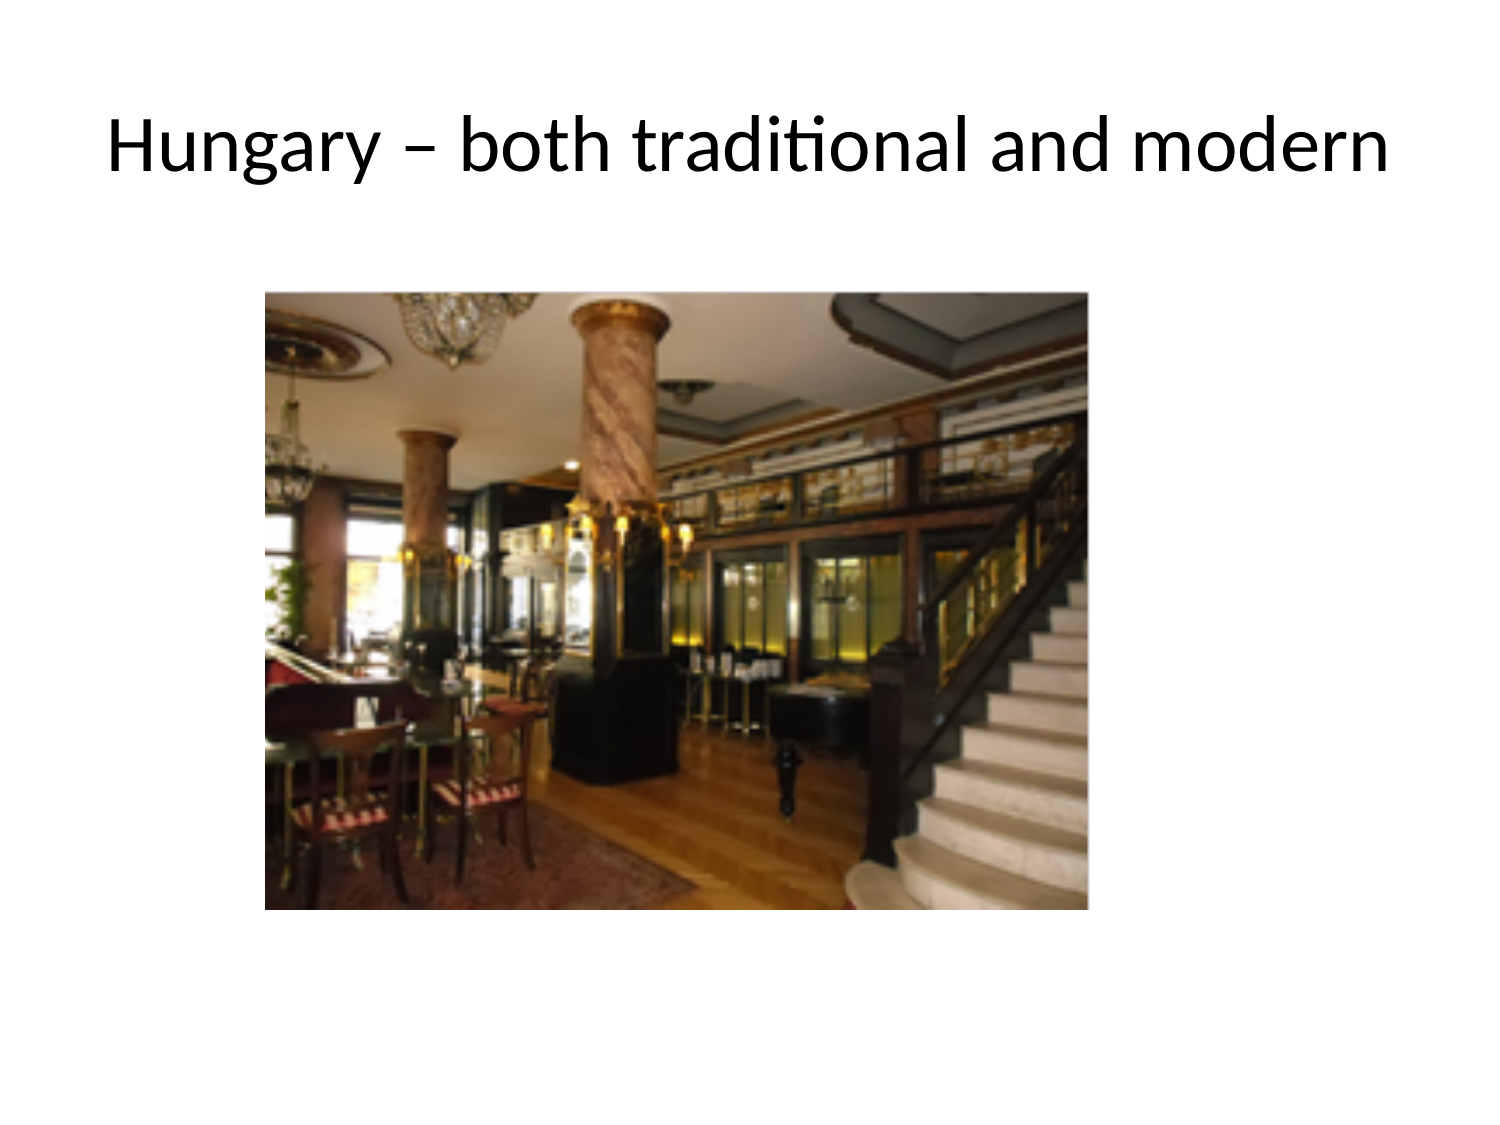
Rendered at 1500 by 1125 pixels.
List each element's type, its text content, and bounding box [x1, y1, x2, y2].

title Hungary – both traditional and modern [75, 45, 1425, 233]
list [265, 290, 1093, 911]
